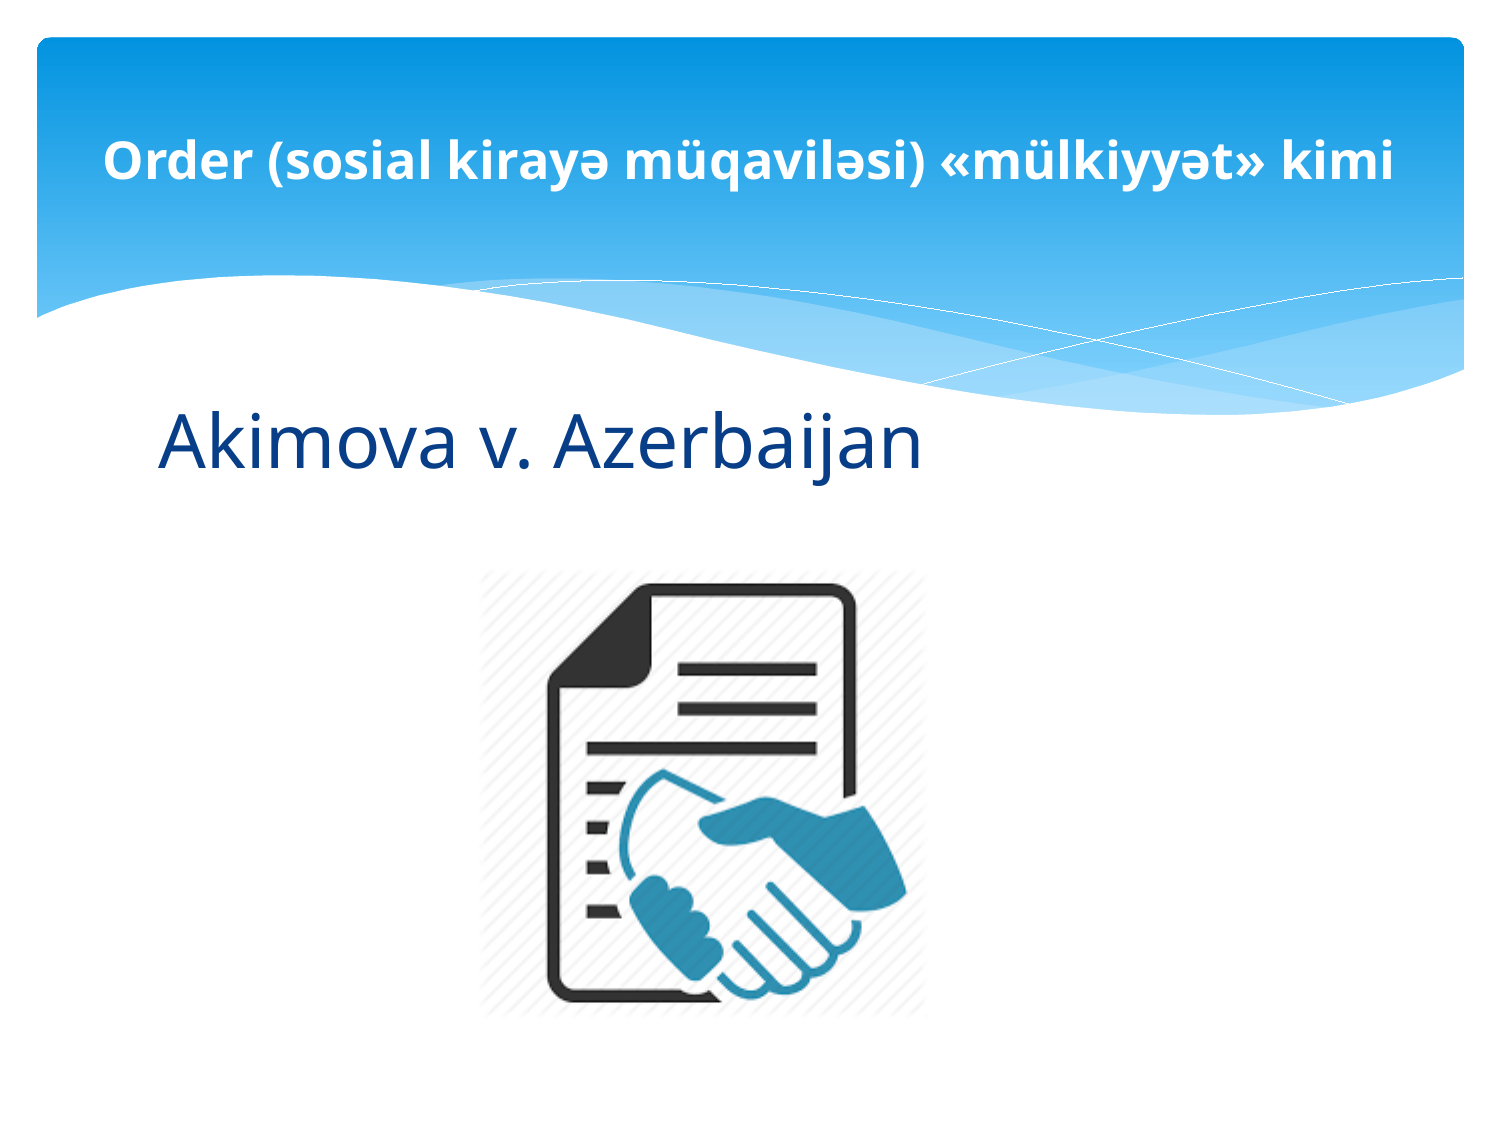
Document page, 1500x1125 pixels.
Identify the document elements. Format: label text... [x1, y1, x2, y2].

title Order (sosial kirayə müqaviləsi) «mülkiyyət» kimi [75, 55, 1425, 261]
list Akimova v. Azerbaijan [143, 385, 1359, 1005]
picture [477, 568, 929, 1019]
